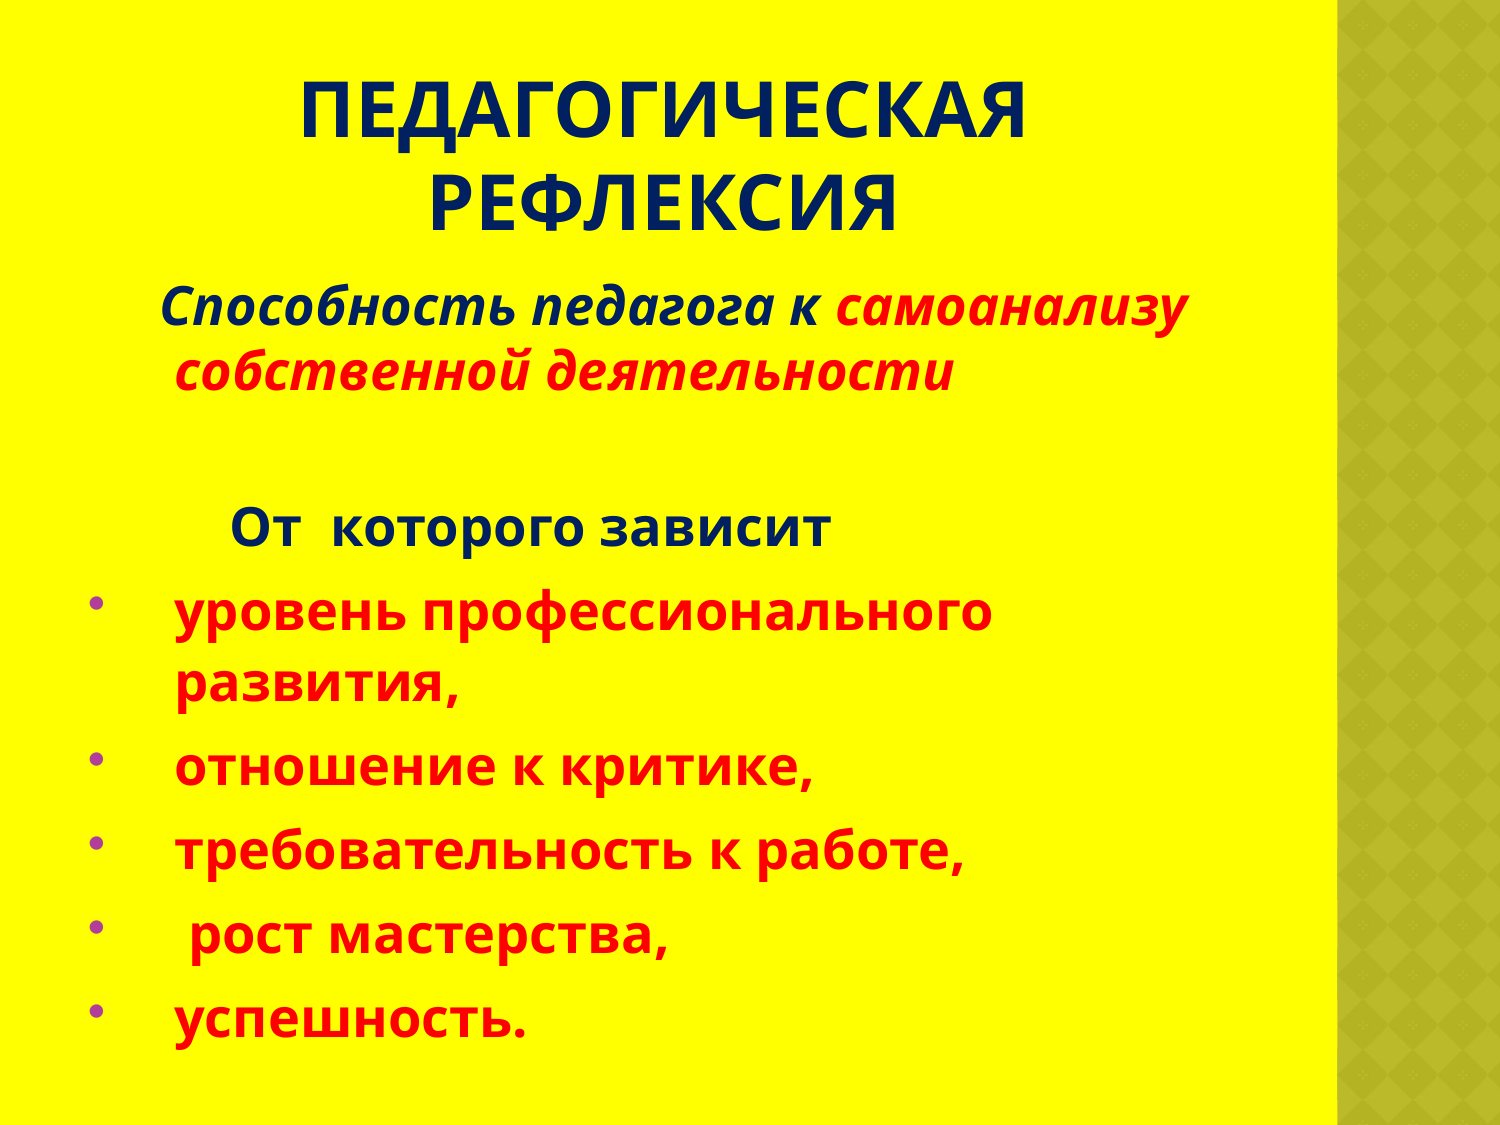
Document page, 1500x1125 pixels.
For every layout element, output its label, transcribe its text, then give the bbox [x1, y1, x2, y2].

list Способность педагога к самоанализу собственной деятельности От которого зависит уровень профессионального развития, отношение к критике, требовательность к работе, рост мастерства, успешность. [75, 264, 1263, 1059]
title Педагогическая рефлексия [70, 58, 1258, 247]
